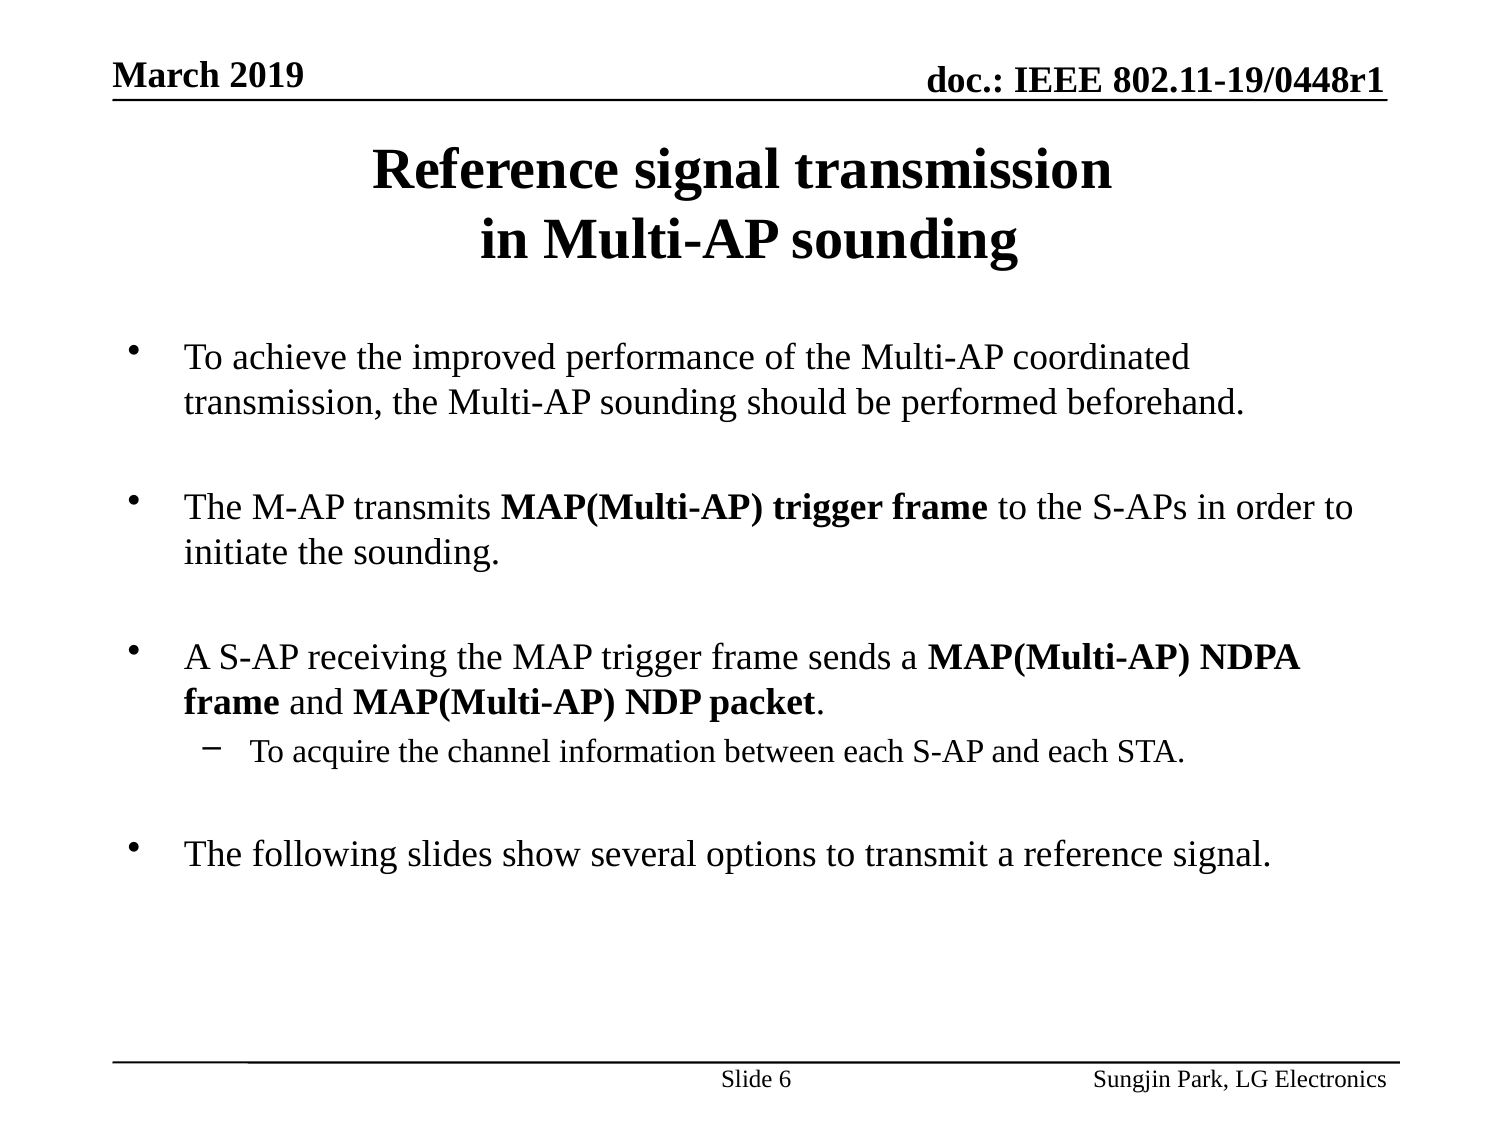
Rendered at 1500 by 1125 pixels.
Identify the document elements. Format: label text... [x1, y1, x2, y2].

list To achieve the improved performance of the Multi-AP coordinated transmission, the Multi-AP sounding should be performed beforehand. The M-AP transmits MAP(Multi-AP) trigger frame to the S-APs in order to initiate the sounding. A S-AP receiving the MAP trigger frame sends a MAP(Multi-AP) NDPA frame and MAP(Multi-AP) NDP packet. To acquire the channel information between each S-AP and each STA. The following slides show several options to transmit a reference signal. [112, 324, 1388, 1063]
slide_number Slide 6 [712, 1061, 800, 1093]
title Reference signal transmission in Multi-AP sounding [112, 112, 1388, 288]
